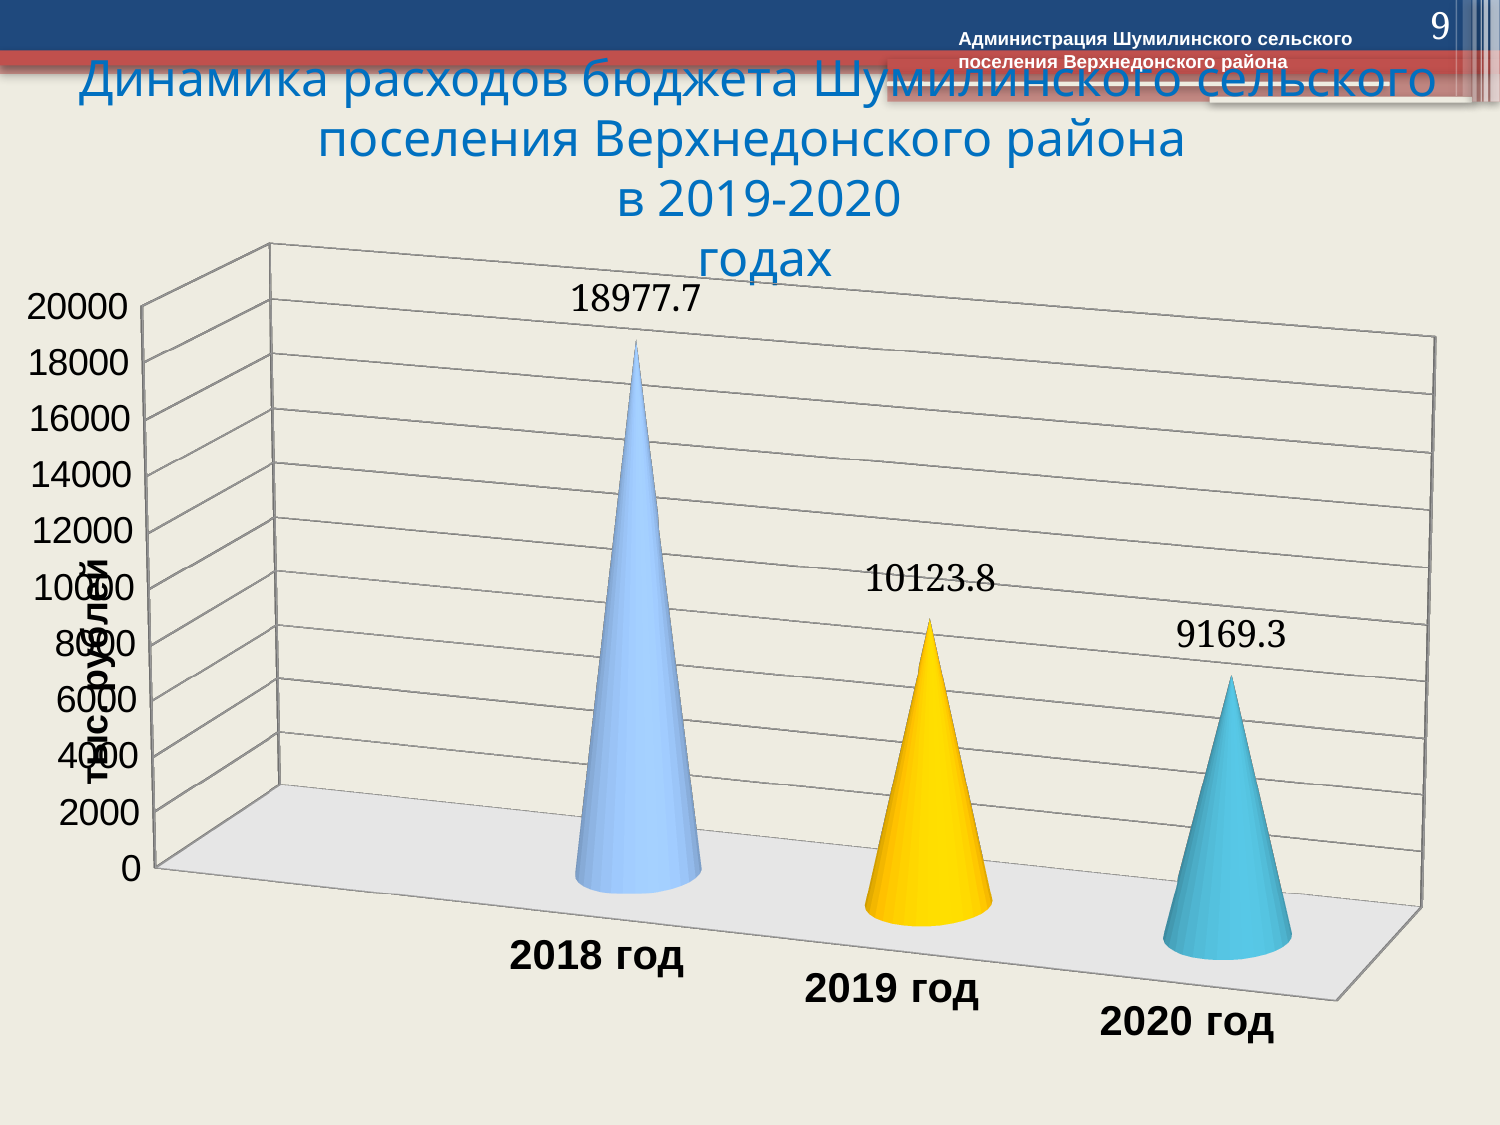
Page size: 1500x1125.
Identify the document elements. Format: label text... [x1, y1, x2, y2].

chart [0, 207, 1500, 1079]
title Динамика расходов бюджета Шумилинского сельского поселения Верхнедонского района в 2019-2020 годах [17, 78, 1500, 206]
text_box Администрация Шумилинского сельского поселения Верхнедонского района [943, 19, 1410, 80]
slide_number 9 [1341, 0, 1466, 61]
